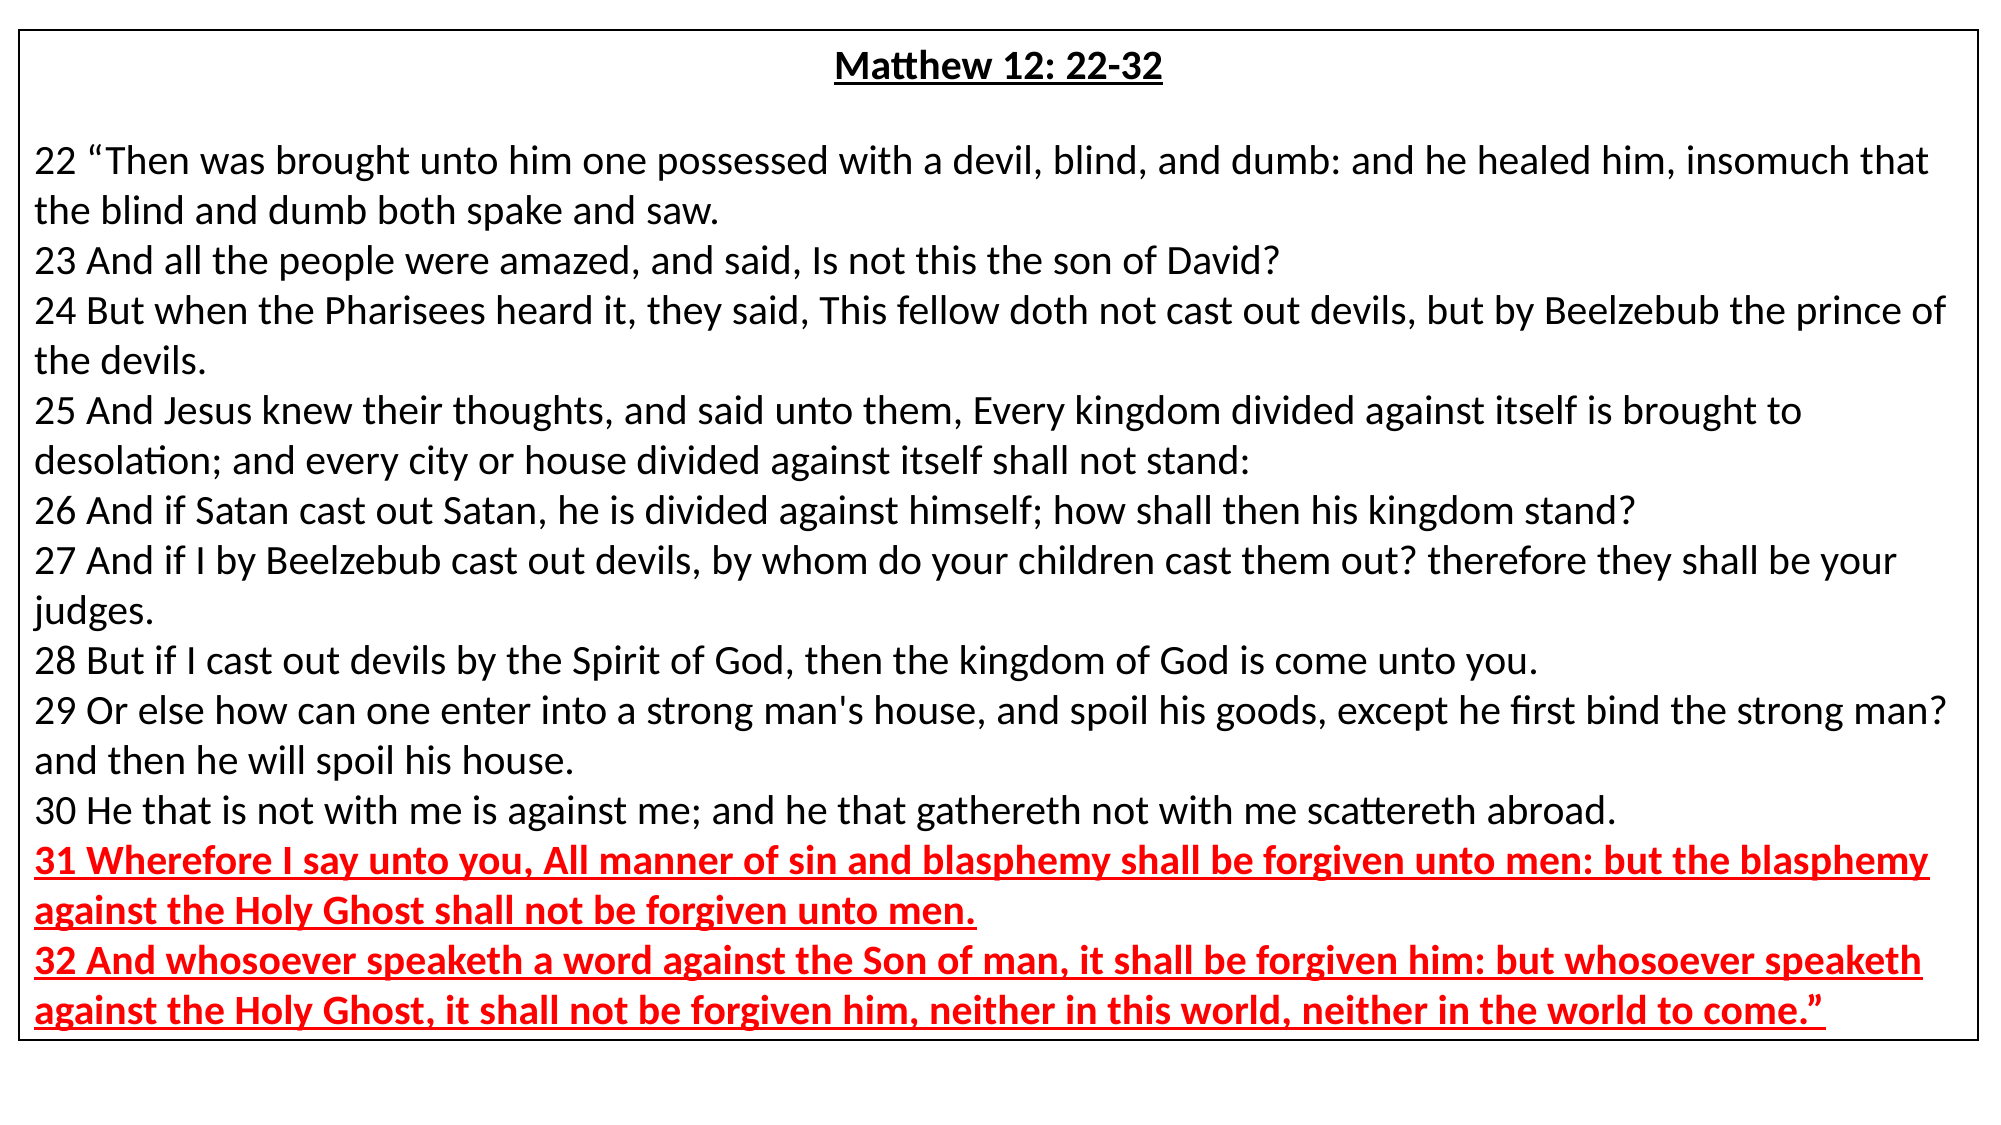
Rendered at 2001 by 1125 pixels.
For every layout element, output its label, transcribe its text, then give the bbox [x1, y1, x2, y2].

text_box Matthew 12: 22-32 22 “Then was brought unto him one possessed with a devil, blind, and dumb: and he healed him, insomuch that the blind and dumb both spake and saw. 23 And all the people were amazed, and said, Is not this the son of David? 24 But when the Pharisees heard it, they said, This fellow doth not cast out devils, but by Beelzebub the prince of the devils. 25 And Jesus knew their thoughts, and said unto them, Every kingdom divided against itself is brought to desolation; and every city or house divided against itself shall not stand: 26 And if Satan cast out Satan, he is divided against himself; how shall then his kingdom stand? 27 And if I by Beelzebub cast out devils, by whom do your children cast them out? therefore they shall be your judges. 28 But if I cast out devils by the Spirit of God, then the kingdom of God is come unto you. 29 Or else how can one enter into a strong man's house, and spoil his goods, except he first bind the strong man? and then he will spoil his house. 30 He that is not with me is against me; and he that gathereth not with me scattereth abroad. 31 Wherefore I say unto you, All manner of sin and blasphemy shall be forgiven unto men: but the blasphemy against the Holy Ghost shall not be forgiven unto men. 32 And whosoever speaketh a word against the Son of man, it shall be forgiven him: but whosoever speaketh against the Holy Ghost, it shall not be forgiven him, neither in this world, neither in the world to come.” [18, 29, 1979, 1041]
